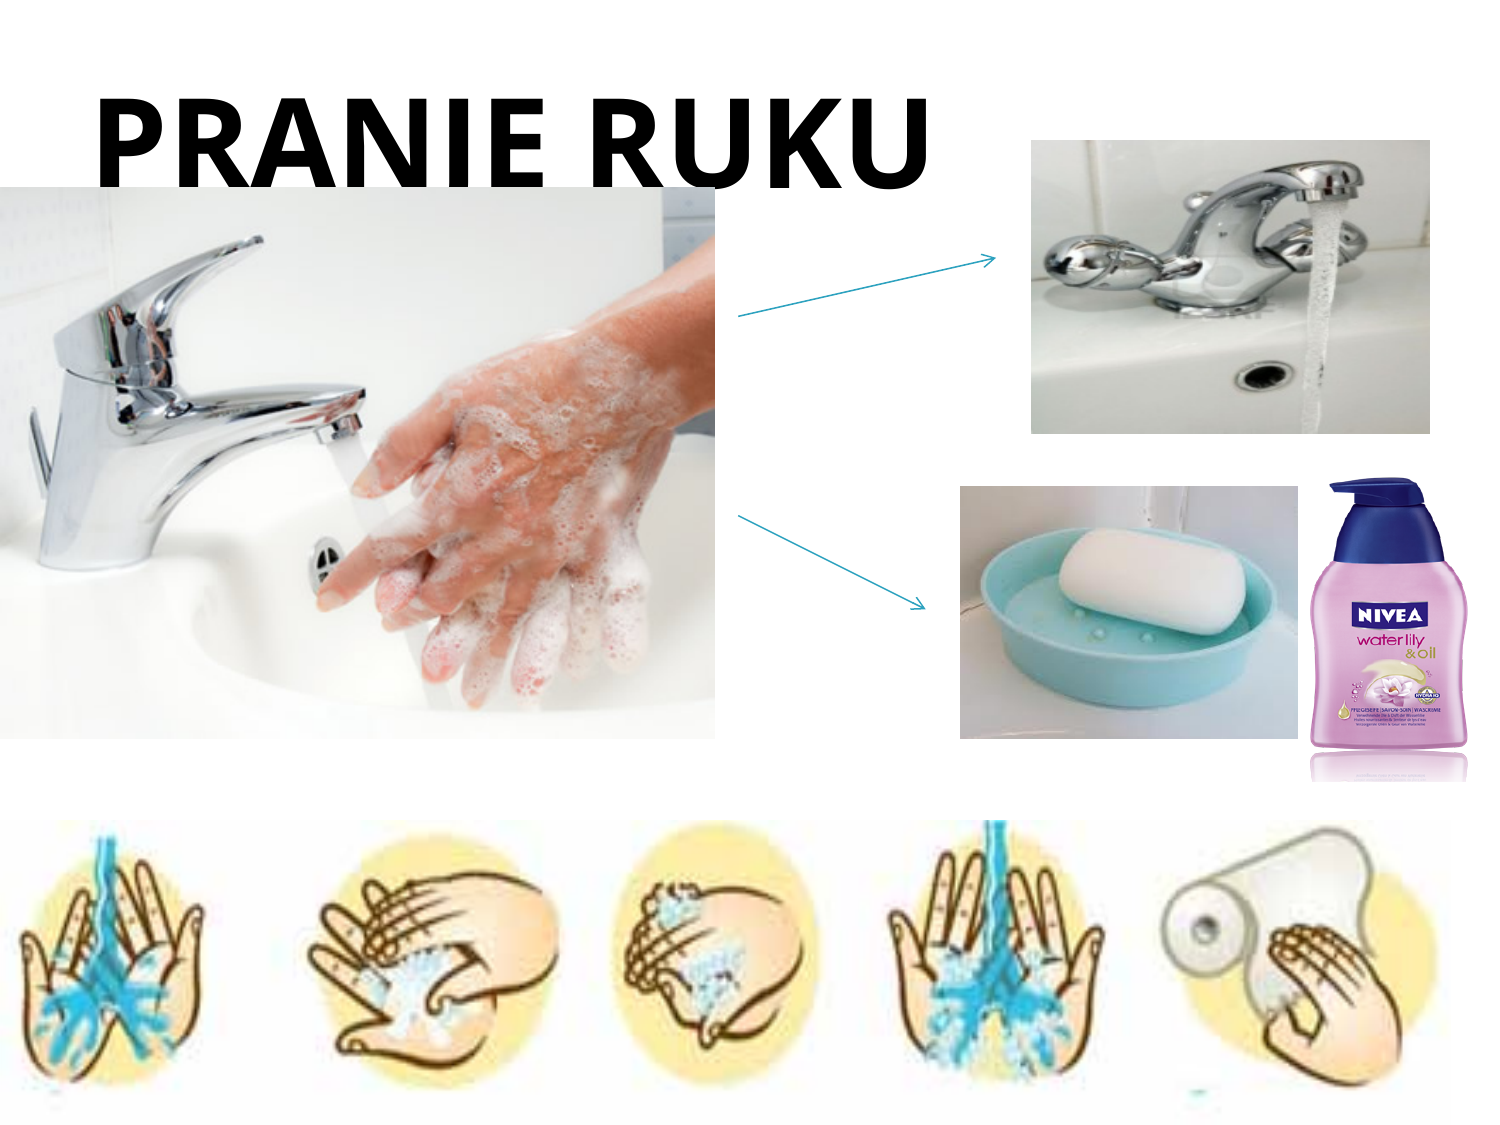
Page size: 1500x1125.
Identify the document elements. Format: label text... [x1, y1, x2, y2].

picture [0, 187, 716, 739]
picture [0, 820, 1452, 1125]
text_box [737, 257, 997, 317]
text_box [738, 515, 927, 610]
picture [960, 486, 1298, 739]
title PRANJE RUKU [75, 45, 1425, 233]
picture [1300, 468, 1477, 782]
picture [1031, 140, 1430, 434]
